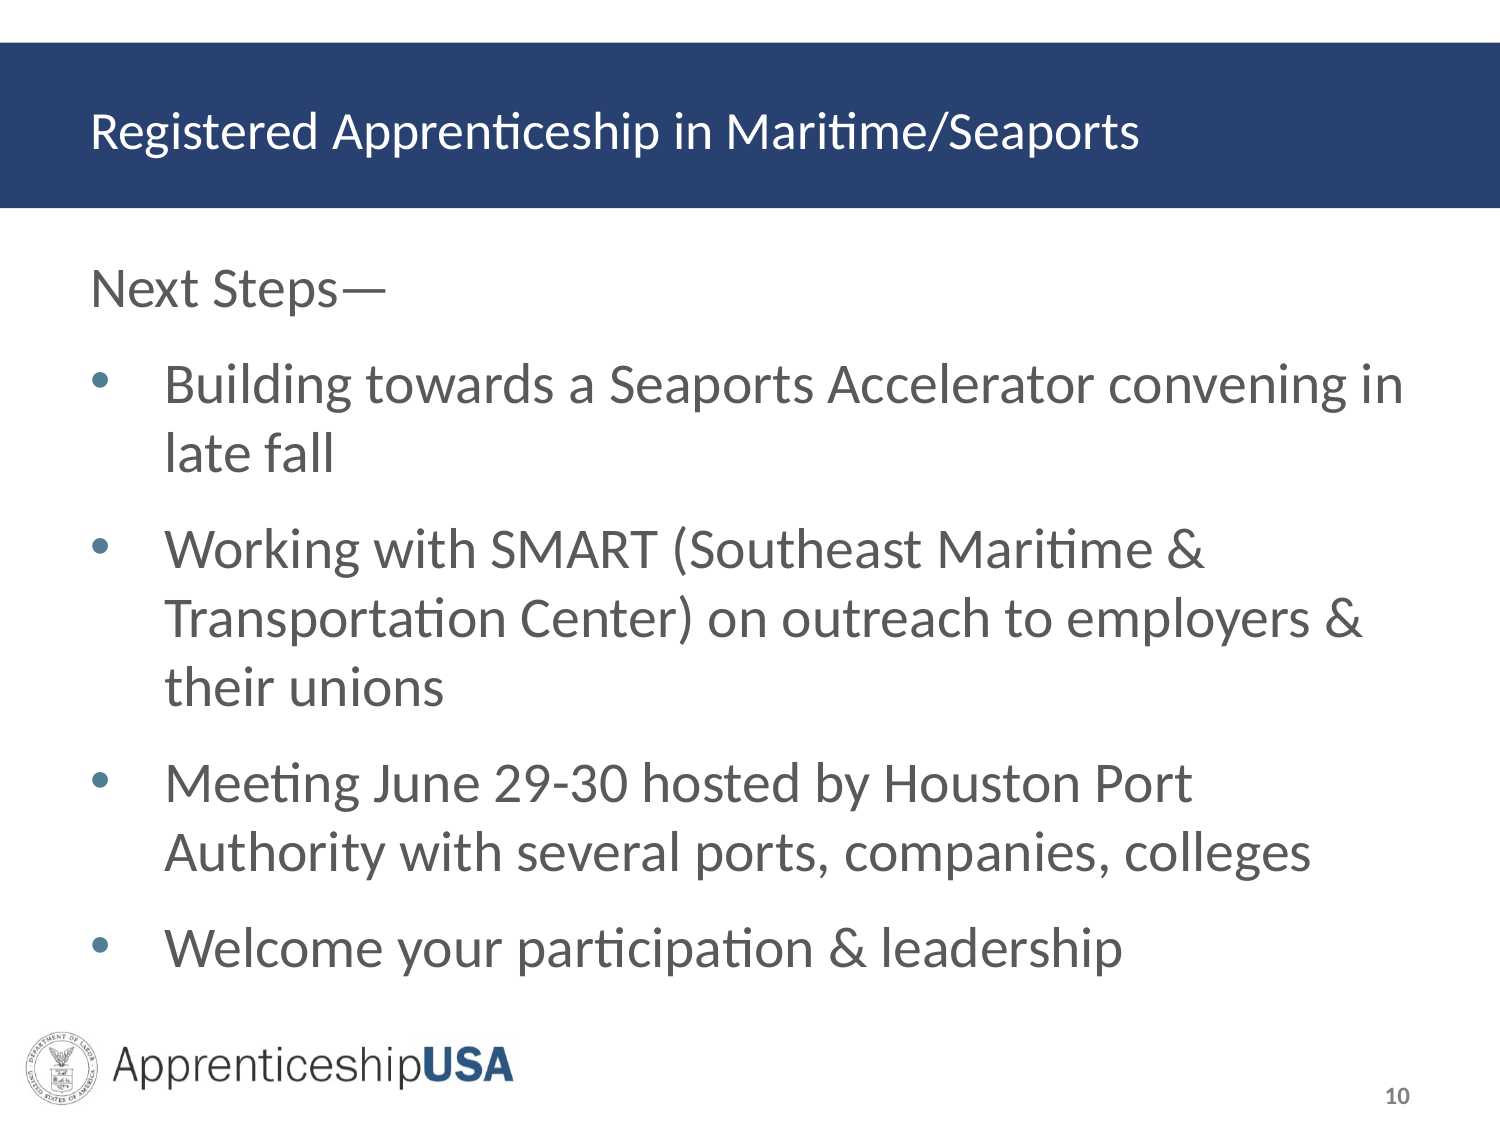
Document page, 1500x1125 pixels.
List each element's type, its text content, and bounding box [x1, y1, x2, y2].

slide_number 10 [1074, 1064, 1425, 1125]
title Registered Apprenticeship in Maritime/Seaports [75, 64, 1266, 192]
picture [0, 1017, 543, 1119]
list Next Steps— Building towards a Seaports Accelerator convening in late fall Working with SMART (Southeast Maritime & Transportation Center) on outreach to employers & their unions Meeting June 29-30 hosted by Houston Port Authority with several ports, companies, colleges Welcome your participation & leadership [75, 242, 1425, 991]
